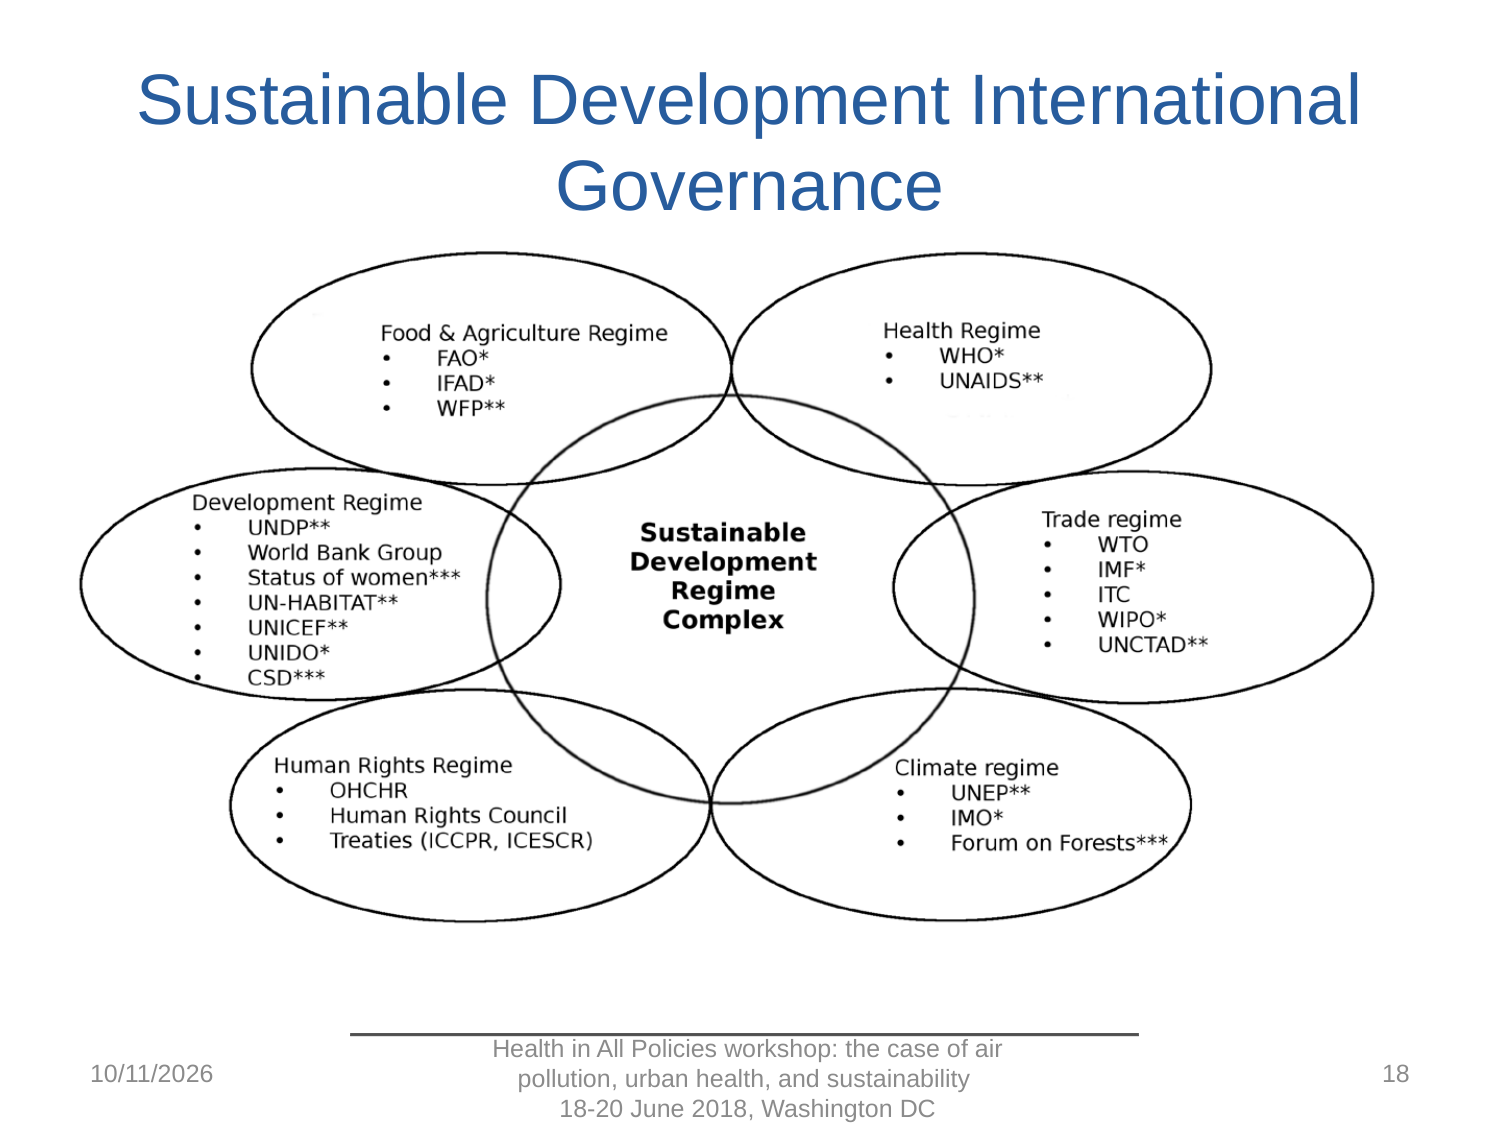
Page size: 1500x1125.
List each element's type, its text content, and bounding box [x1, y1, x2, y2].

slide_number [75, 1042, 425, 1103]
title Sustainable Development International Governance [75, 45, 1425, 218]
slide_number 18 [1074, 1042, 1425, 1103]
picture [40, 219, 1460, 1041]
